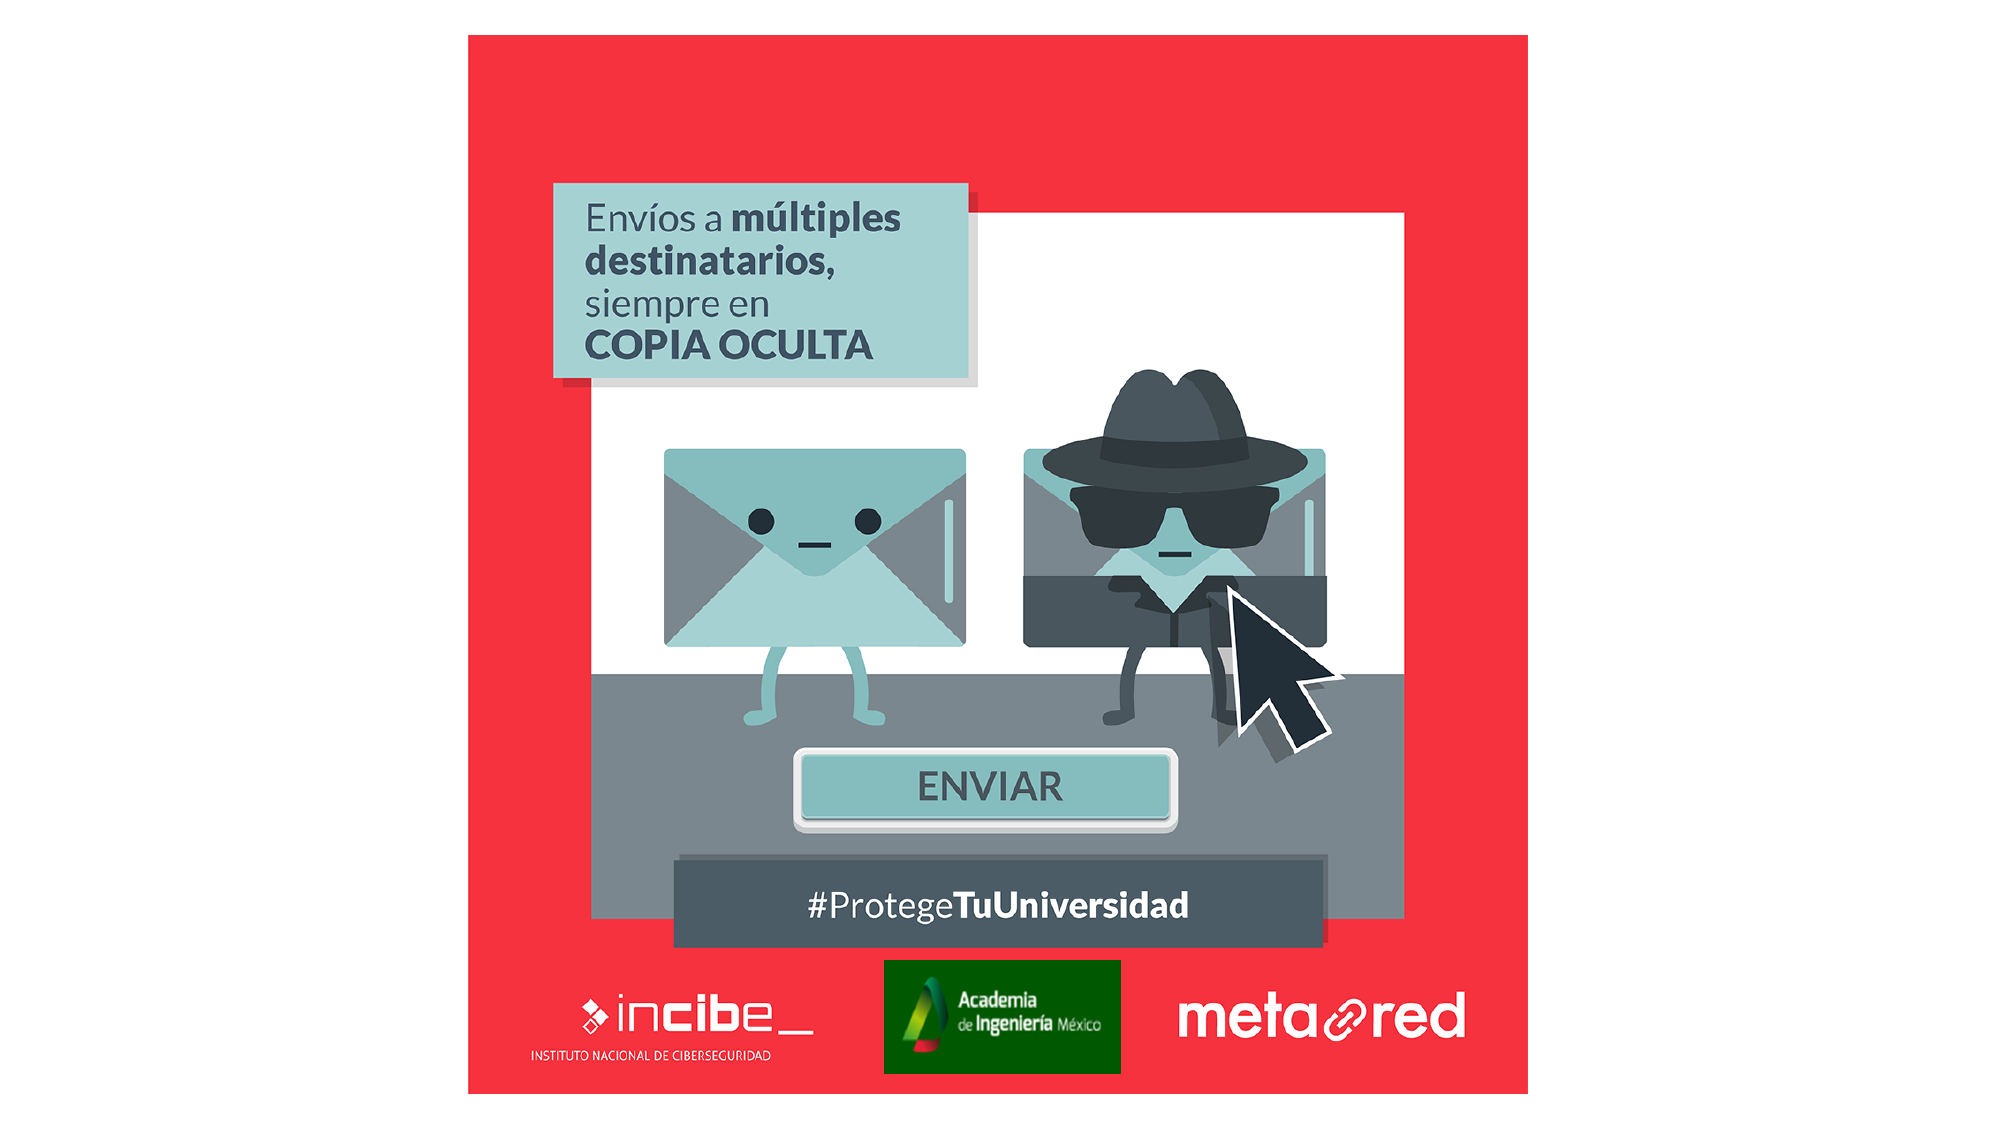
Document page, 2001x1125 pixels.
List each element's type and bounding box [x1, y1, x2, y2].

text_box [468, 35, 1528, 1094]
